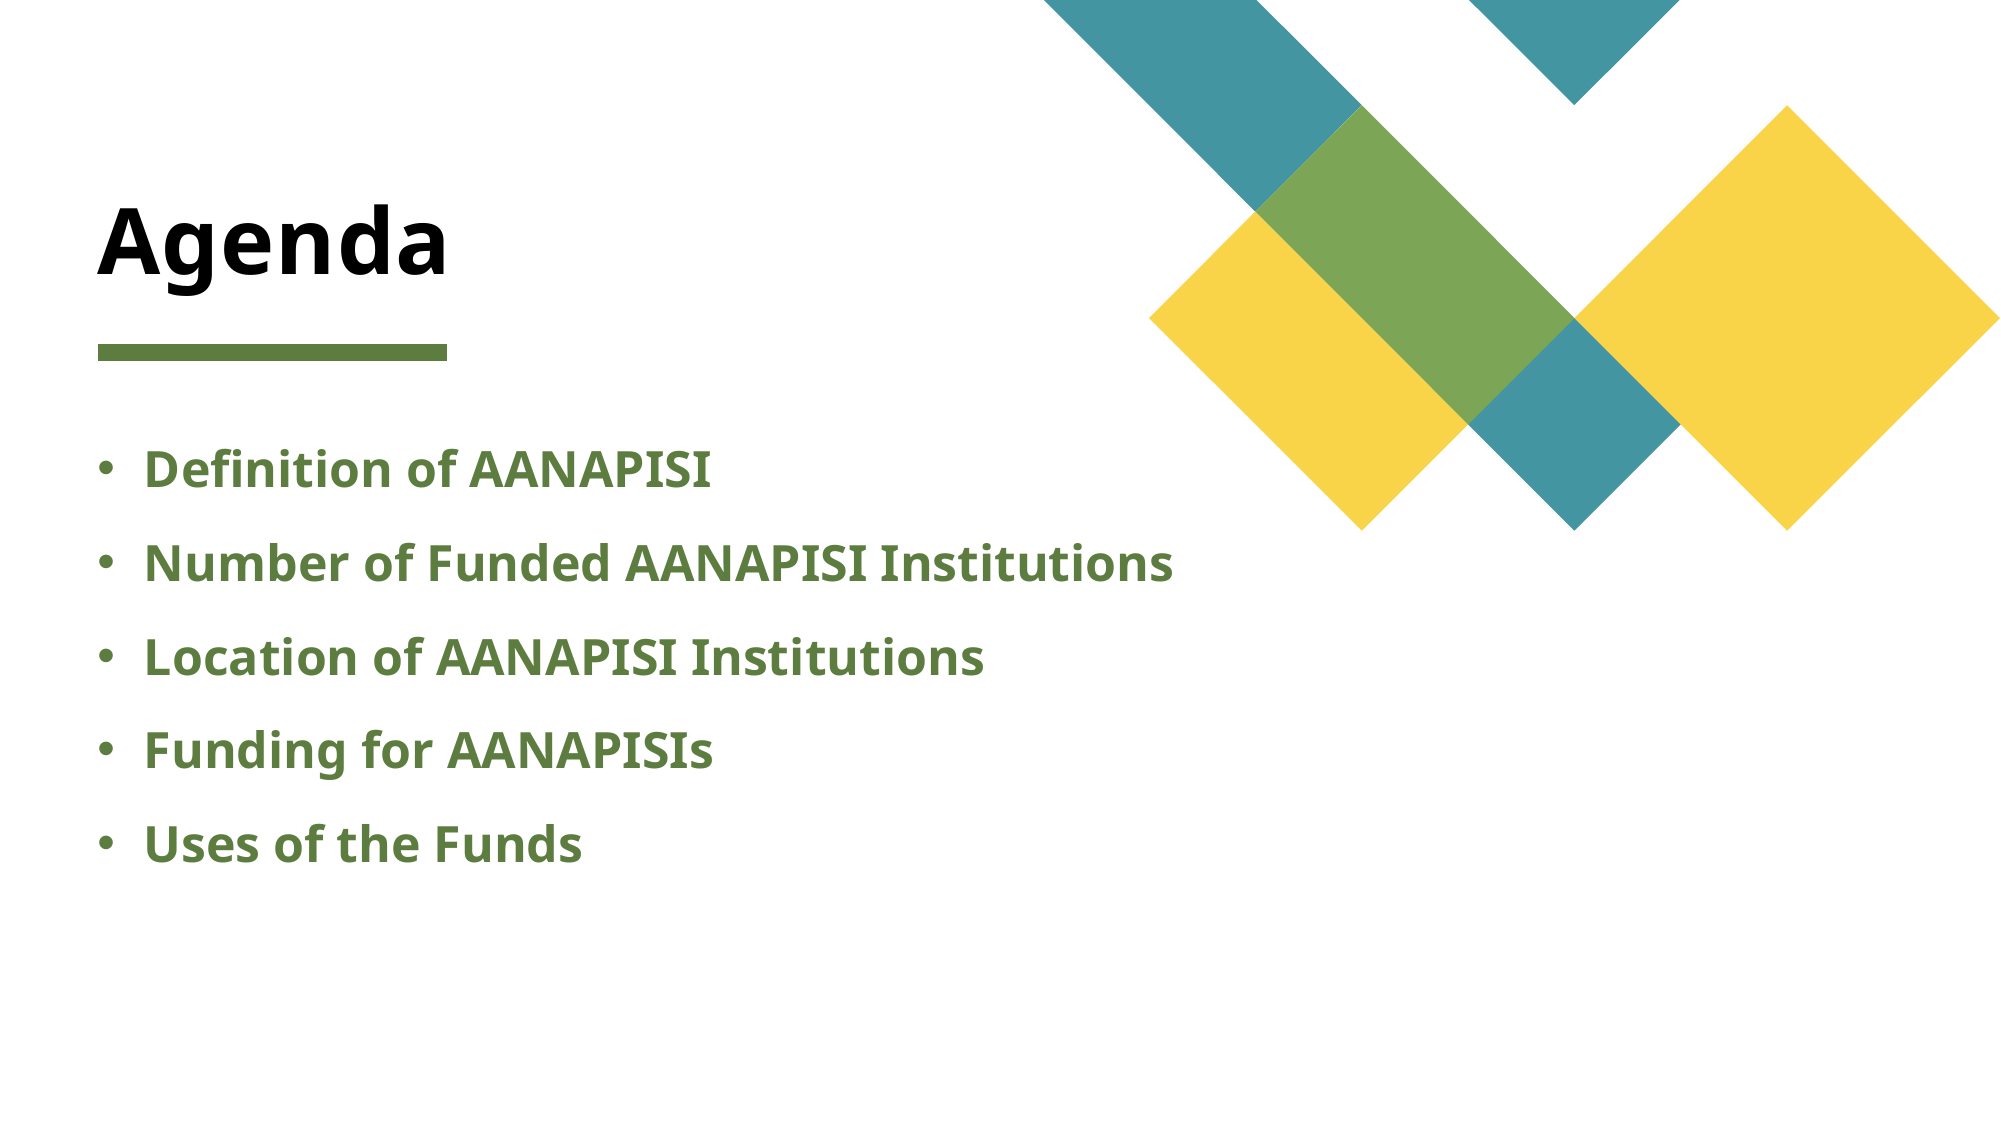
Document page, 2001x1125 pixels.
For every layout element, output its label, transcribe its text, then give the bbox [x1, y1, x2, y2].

list Definition of AANAPISI Number of Funded AANAPISI Institutions Location of AANAPISI Institutions Funding for AANAPISIs Uses of the Funds [97, 374, 1211, 983]
title Agenda [97, 31, 1211, 293]
